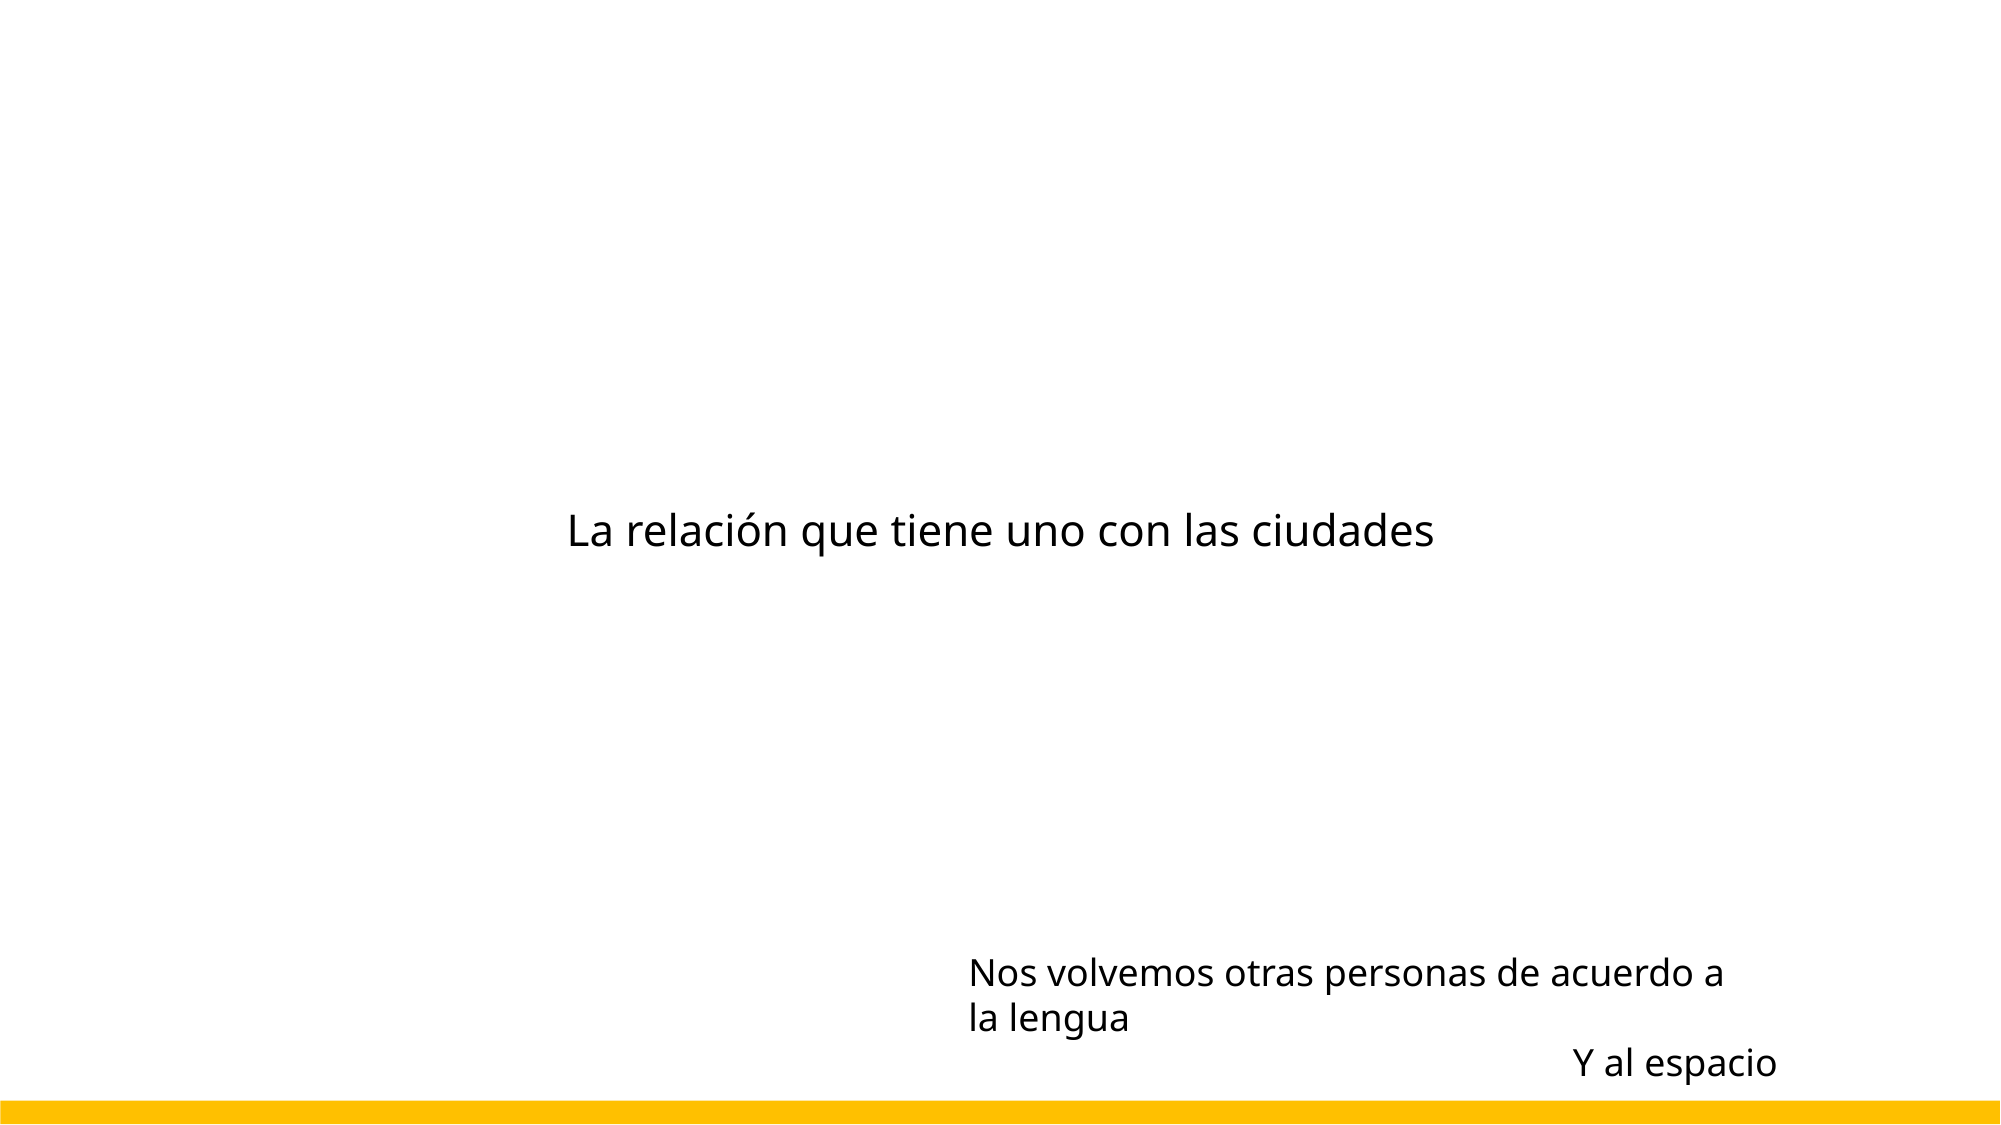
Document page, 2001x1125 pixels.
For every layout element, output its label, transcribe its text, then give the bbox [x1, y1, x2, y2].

text_box [0, 1100, 2000, 1125]
text_box Nos volvemos otras personas de acuerdo a la lengua Y al espacio [953, 941, 1826, 1092]
text_box La relación que tiene uno con las ciudades [551, 495, 1585, 563]
